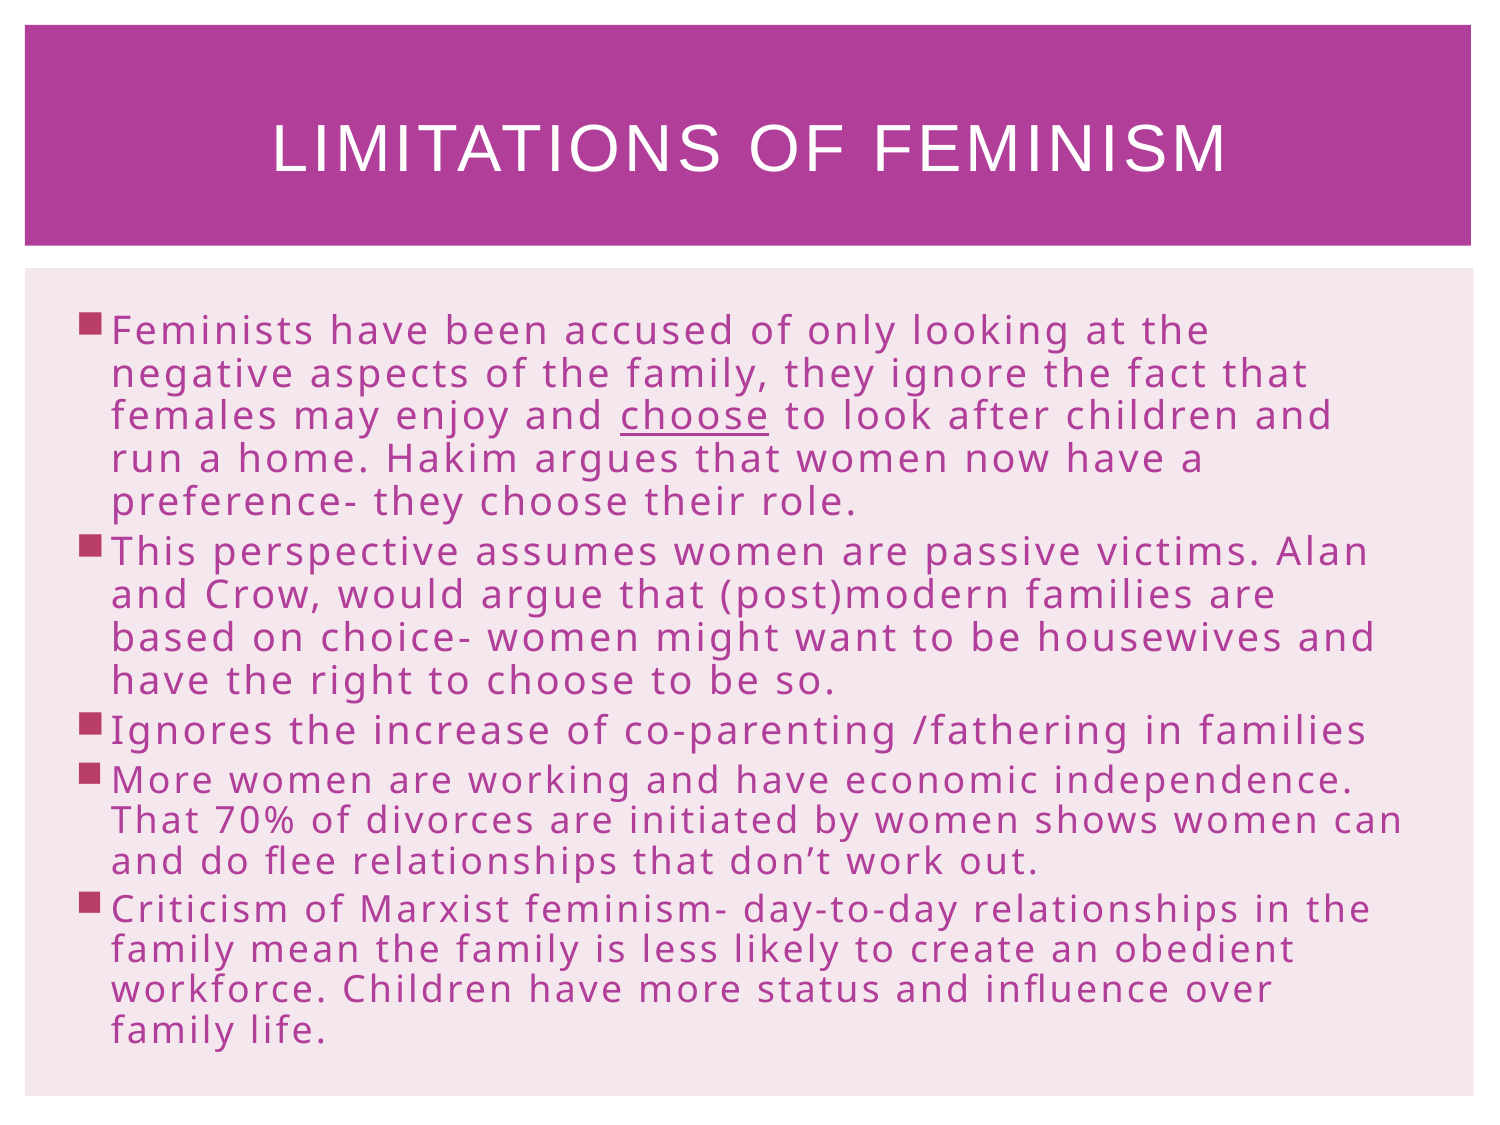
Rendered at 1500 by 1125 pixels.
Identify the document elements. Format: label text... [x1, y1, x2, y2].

list Feminists have been accused of only looking at the negative aspects of the family, they ignore the fact that females may enjoy and choose to look after children and run a home. Hakim argues that women now have a preference- they choose their role. This perspective assumes women are passive victims. Alan and Crow, would argue that (post)modern families are based on choice- women might want to be housewives and have the right to choose to be so. Ignores the increase of co-parenting /fathering in families More women are working and have economic independence. That 70% of divorces are initiated by women shows women can and do flee relationships that don’t work out. Criticism of Marxist feminism- day-to-day relationships in the family mean the family is less likely to create an obedient workforce. Children have more status and influence over family life. [53, 302, 1424, 1071]
title Limitations of Feminism [62, 58, 1438, 232]
